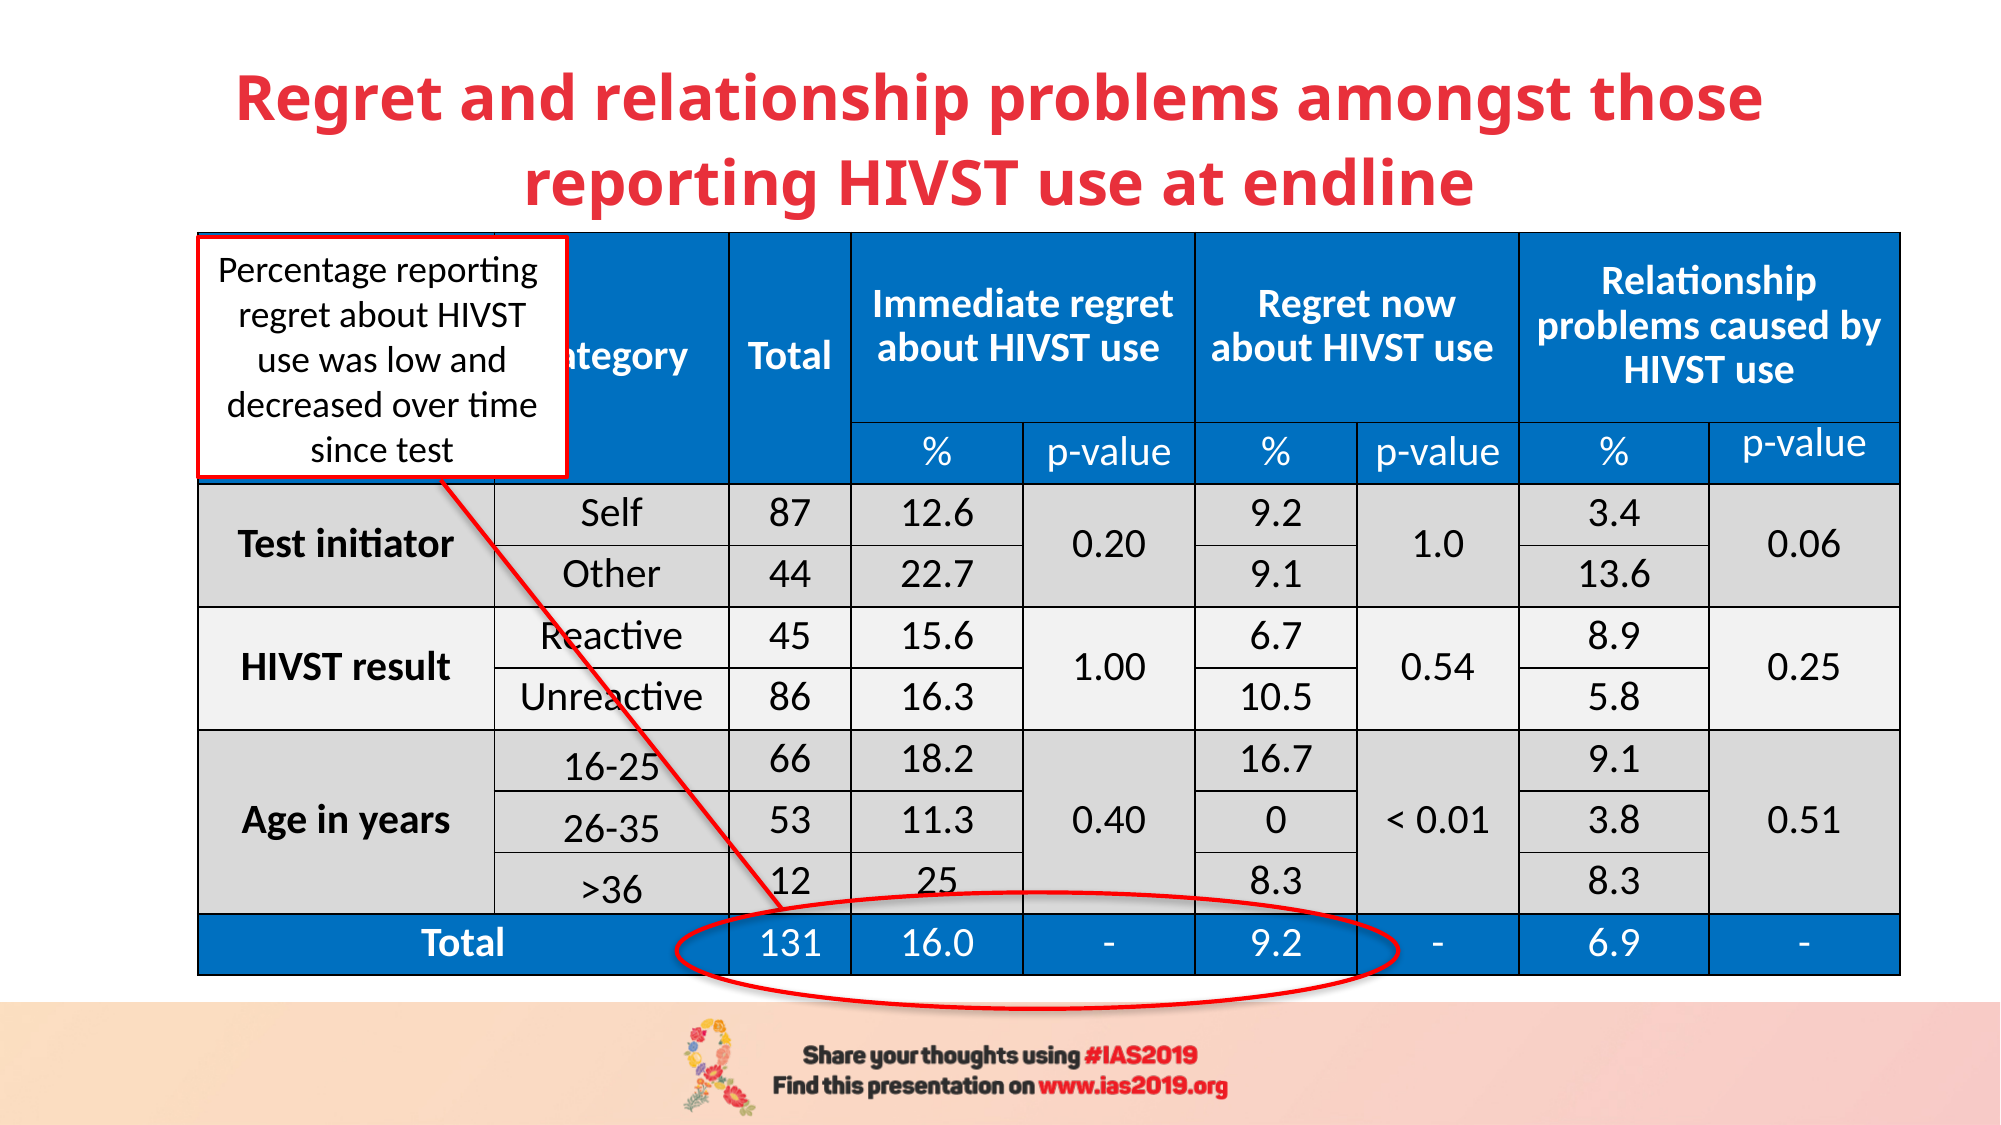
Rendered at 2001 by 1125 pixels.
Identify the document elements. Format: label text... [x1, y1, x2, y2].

table_cell Total [199, 915, 719, 974]
table_cell 45 [787, 608, 850, 667]
table_cell 11.3 [852, 792, 1022, 852]
table_cell 12 [787, 853, 850, 906]
table_header Immediate regret about HIVST use [852, 233, 1194, 422]
table_cell 0.40 [1024, 731, 1194, 896]
table_cell Age in years [199, 731, 436, 913]
table_cell 8.3 [1520, 853, 1708, 913]
table_cell 0.20 [1024, 485, 1194, 606]
table_cell % [1196, 423, 1356, 483]
table_cell 9.1 [1520, 731, 1708, 790]
table_cell 86 [787, 669, 850, 729]
table_cell 5.8 [1520, 669, 1708, 729]
table_cell 18.2 [852, 731, 1022, 790]
table_cell 44 [787, 546, 850, 606]
table_cell 0 [1196, 792, 1356, 852]
table_cell 16.7 [1196, 731, 1356, 790]
table_header Category [495, 233, 728, 478]
table_cell p-value [1024, 423, 1194, 483]
table_cell 1.0 [1358, 485, 1518, 606]
text_box Percentage reporting regret about HIVST use was low and decreased over time since test [197, 237, 568, 478]
table_cell 9.2 [1335, 915, 1356, 921]
table_cell HIVST result [199, 608, 435, 729]
table_cell p-value [1710, 423, 1899, 483]
table_cell 87 [787, 485, 850, 545]
text_box [675, 891, 1400, 1010]
title Regret and relationship problems amongst those reporting HIVST use at endline [99, 45, 1900, 233]
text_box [440, 479, 783, 910]
table_cell 0.06 [1710, 485, 1899, 606]
table_cell 66 [787, 731, 850, 790]
table_cell 8.3 [1196, 853, 1356, 913]
table_cell 6.9 [1520, 915, 1708, 974]
table_cell 13.6 [1520, 546, 1708, 606]
table_cell 0.51 [1710, 731, 1899, 913]
table_cell < 0.01 [1358, 731, 1518, 913]
table_cell 0.54 [1358, 608, 1518, 729]
table_cell 1.00 [1024, 608, 1194, 729]
table_cell 0.25 [1710, 608, 1899, 729]
table_cell 8.9 [1520, 608, 1708, 667]
table_cell 10.5 [1196, 669, 1356, 729]
table_header Relationship problems caused by HIVST use [1520, 233, 1899, 422]
table_cell 53 [787, 792, 850, 852]
table_cell Test initiator [199, 485, 435, 606]
table_cell p-value [1358, 423, 1518, 483]
table_cell 16.3 [852, 669, 1022, 729]
table_cell - [1358, 915, 1518, 974]
table_cell 9.2 [1196, 485, 1356, 545]
table_cell - [1710, 915, 1899, 974]
table_header Variable [199, 233, 494, 237]
picture [0, 1002, 2001, 1125]
table_cell 3.4 [1520, 485, 1708, 545]
table_cell 22.7 [852, 546, 1022, 606]
table_cell 6.7 [1196, 608, 1356, 667]
table_cell 25 [852, 853, 1022, 898]
table_cell 12.6 [852, 485, 1022, 545]
table_header Total [730, 233, 850, 483]
table_cell 3.8 [1520, 792, 1708, 852]
table_cell % [1520, 423, 1708, 483]
table_cell 15.6 [852, 608, 1022, 667]
table_header Regret now about HIVST use [1196, 233, 1518, 422]
table_header Variable [199, 478, 439, 483]
table_cell % [852, 423, 1022, 483]
table_cell 9.1 [1196, 546, 1356, 606]
